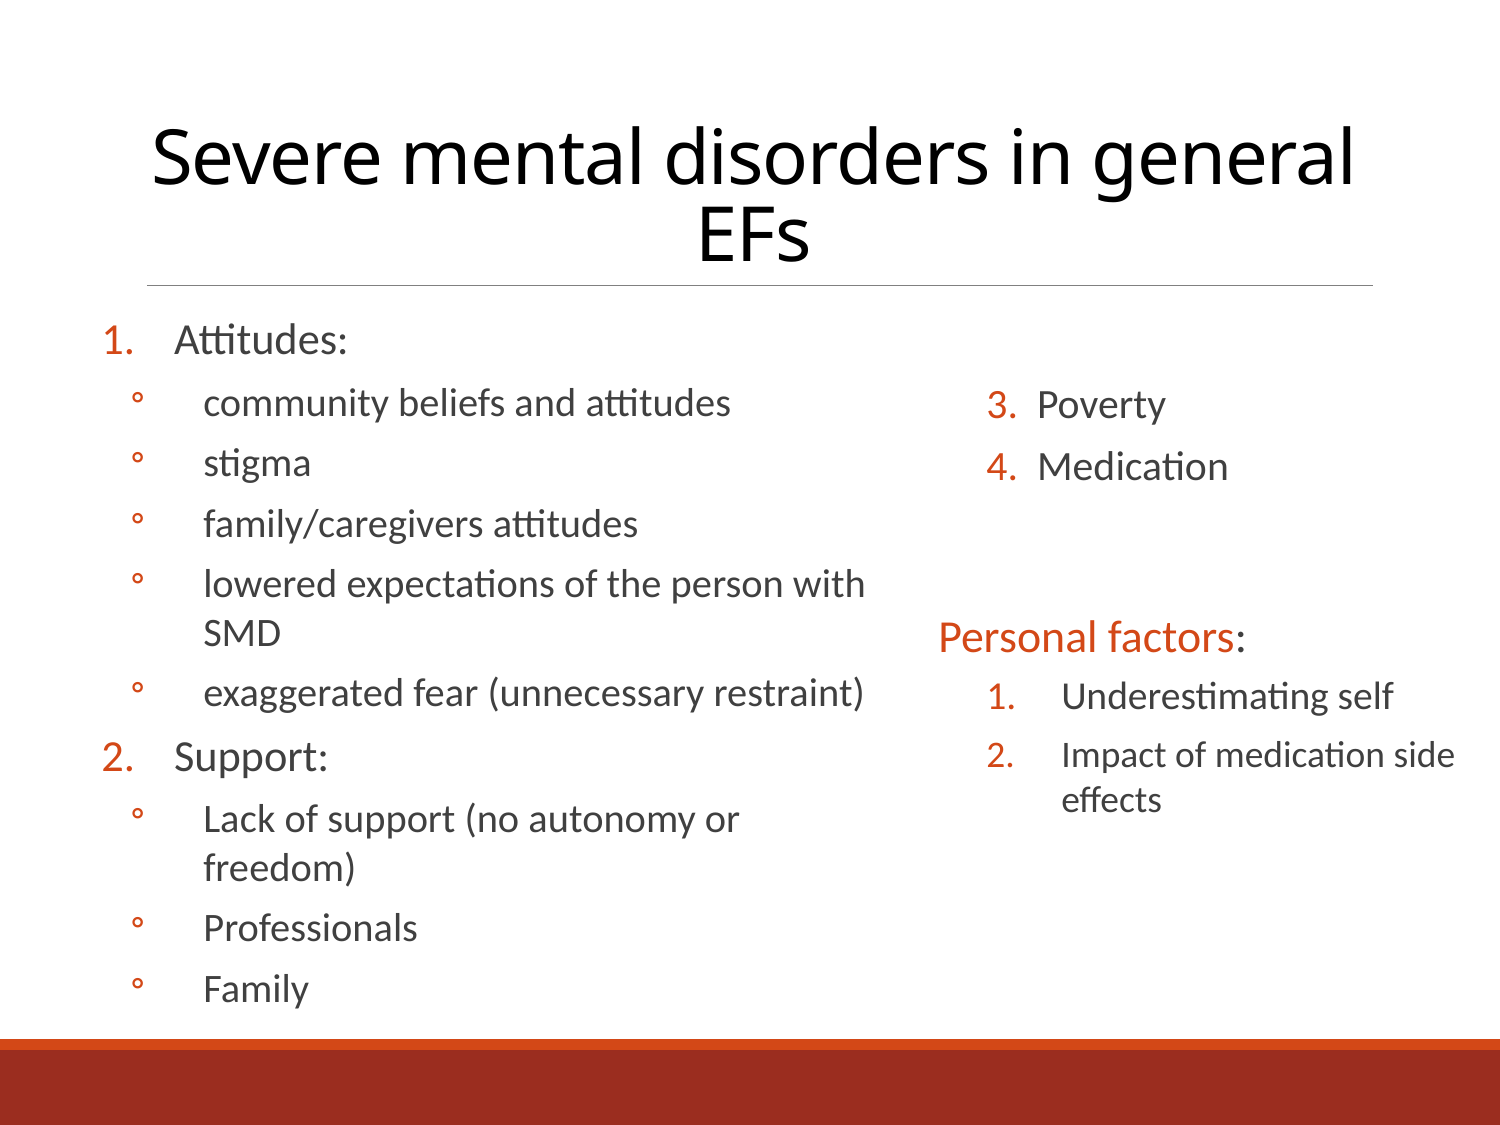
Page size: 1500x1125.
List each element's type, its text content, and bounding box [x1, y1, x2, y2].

title Severe mental disorders in general EFs [135, 47, 1373, 285]
list 3. Poverty 4. Medication Personal factors: Underestimating self Impact of medication side effects [938, 305, 1466, 966]
list Attitudes: community beliefs and attitudes stigma family/caregivers attitudes lowered expectations of the person with SMD exaggerated fear (unnecessary restraint) Support: Lack of support (no autonomy or freedom) Professionals Family [54, 302, 894, 1025]
